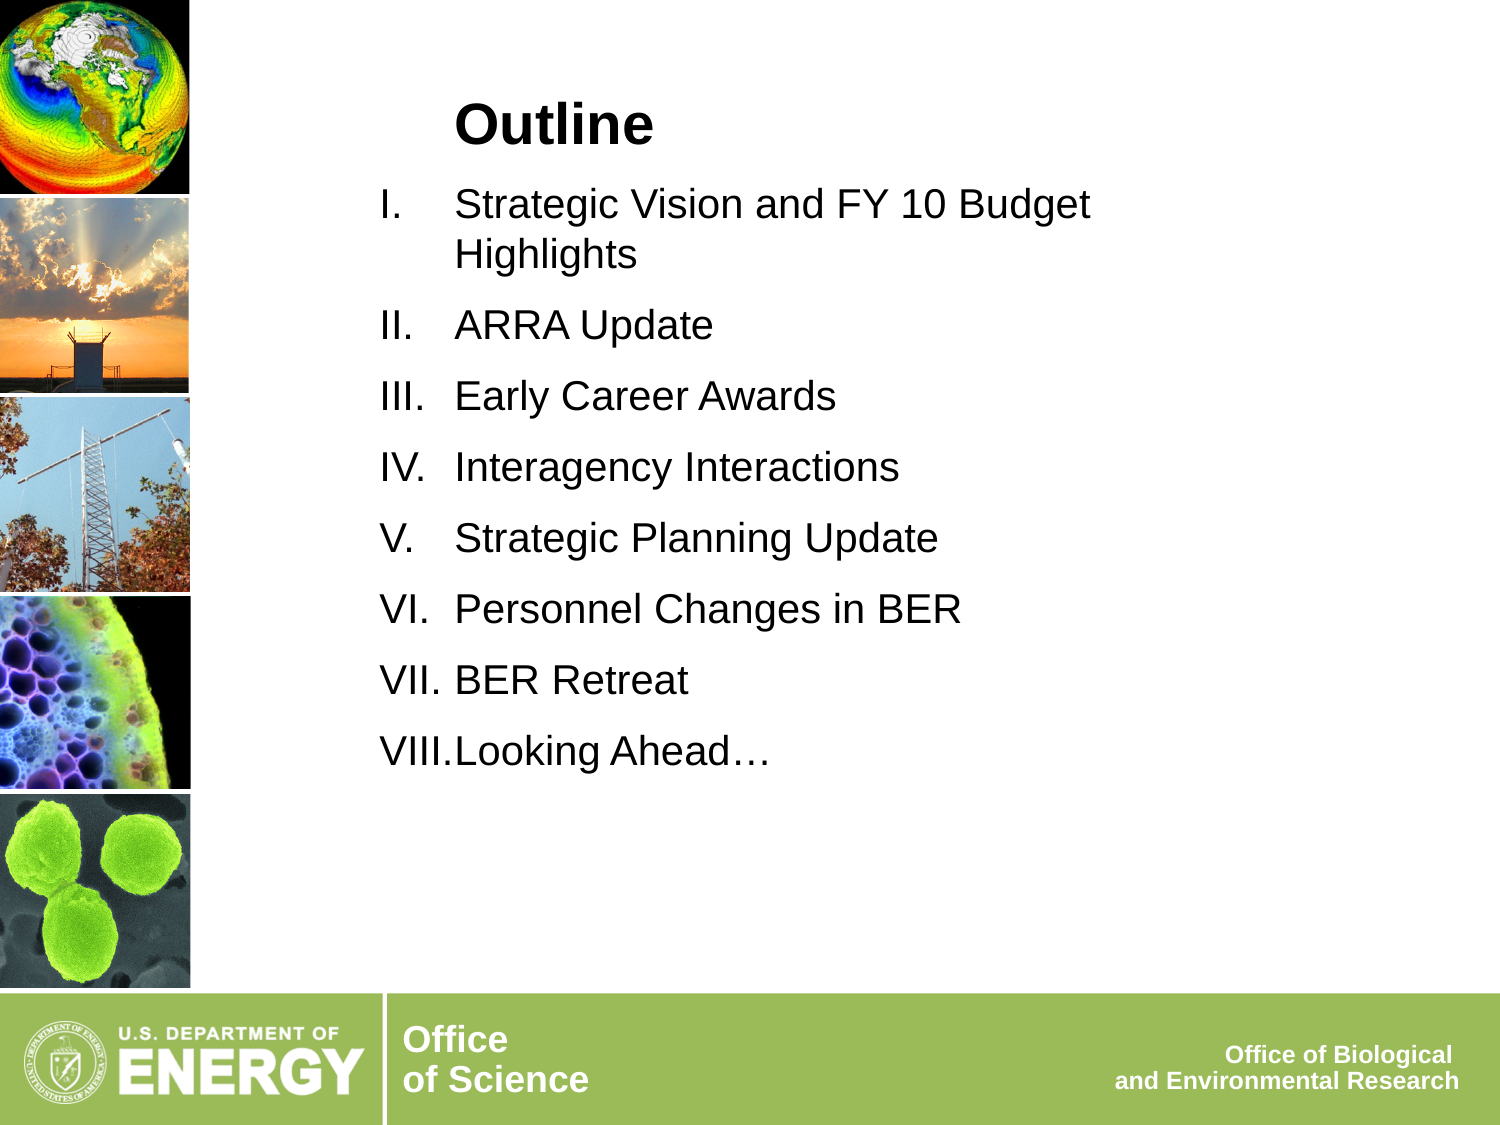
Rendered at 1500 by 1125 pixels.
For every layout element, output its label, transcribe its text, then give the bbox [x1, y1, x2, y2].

picture [0, 397, 190, 592]
picture [24, 1021, 365, 1104]
picture [0, 794, 191, 988]
picture [0, 198, 189, 393]
picture [0, 0, 190, 194]
text_box Outline Strategic Vision and FY 10 Budget Highlights ARRA Update Early Career Awards Interagency Interactions Strategic Planning Update Personnel Changes in BER BER Retreat Looking Ahead… [364, 79, 1282, 923]
